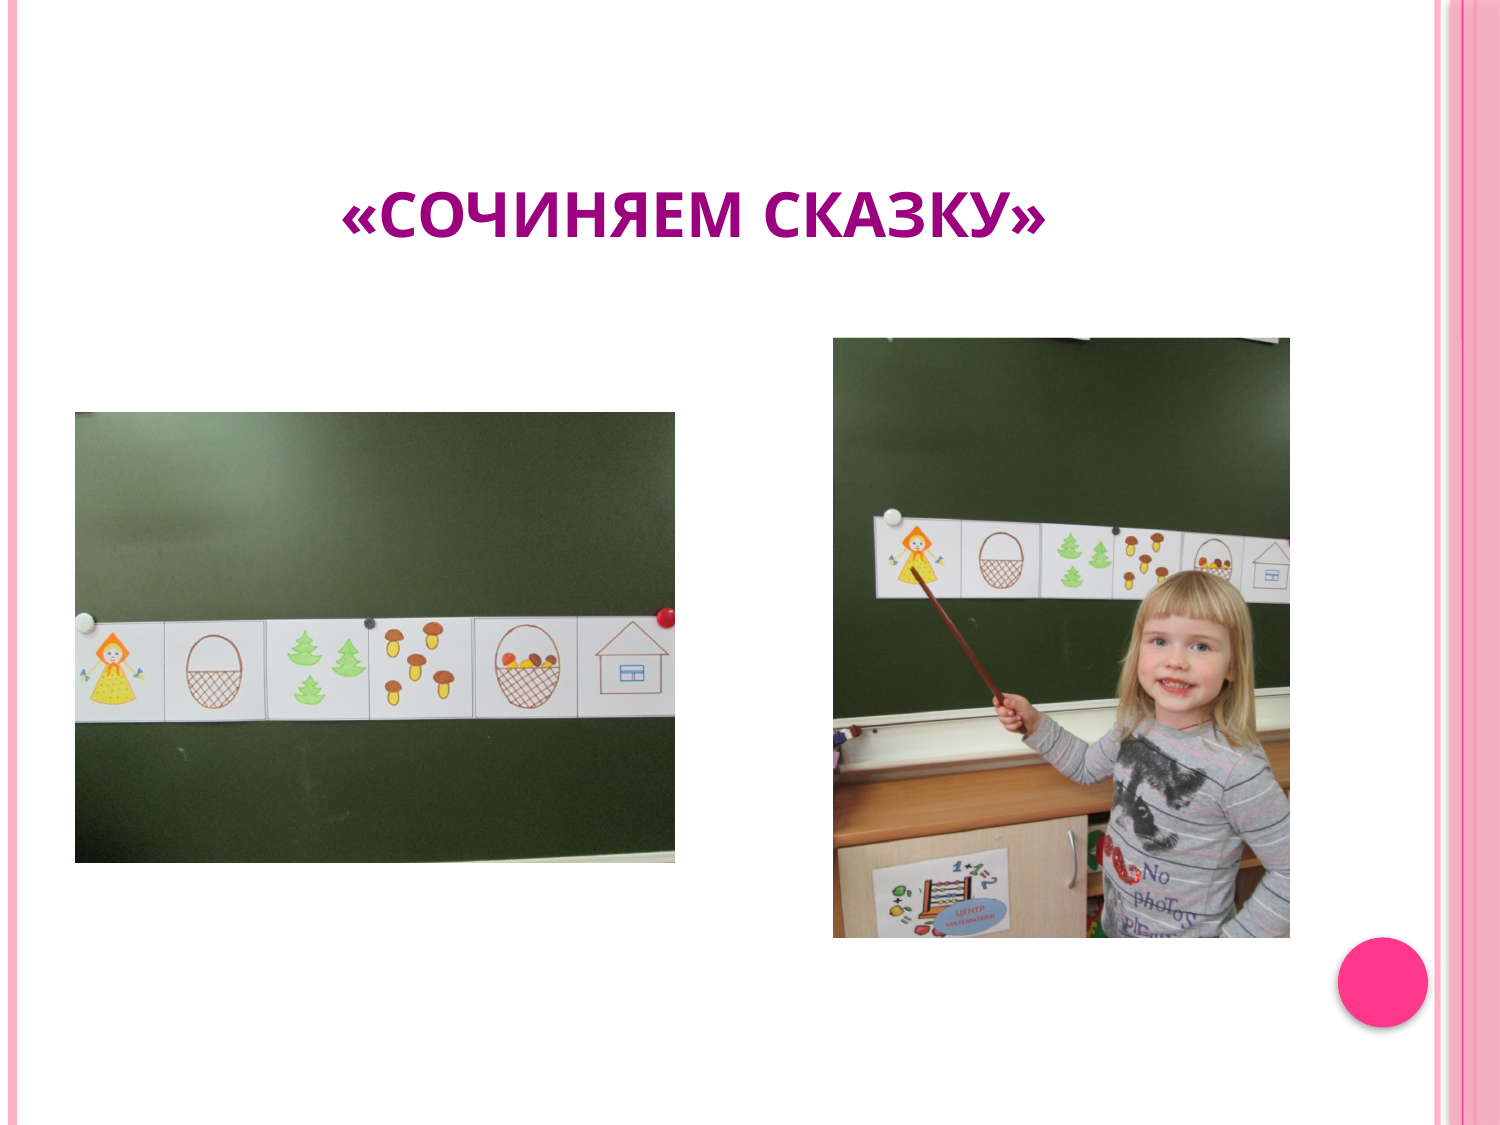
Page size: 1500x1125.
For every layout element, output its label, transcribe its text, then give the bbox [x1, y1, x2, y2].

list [759, 408, 1361, 867]
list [74, 411, 676, 863]
picture [833, 867, 1290, 937]
picture [833, 338, 1290, 408]
title «Сочиняем сказку» [82, 93, 1307, 258]
